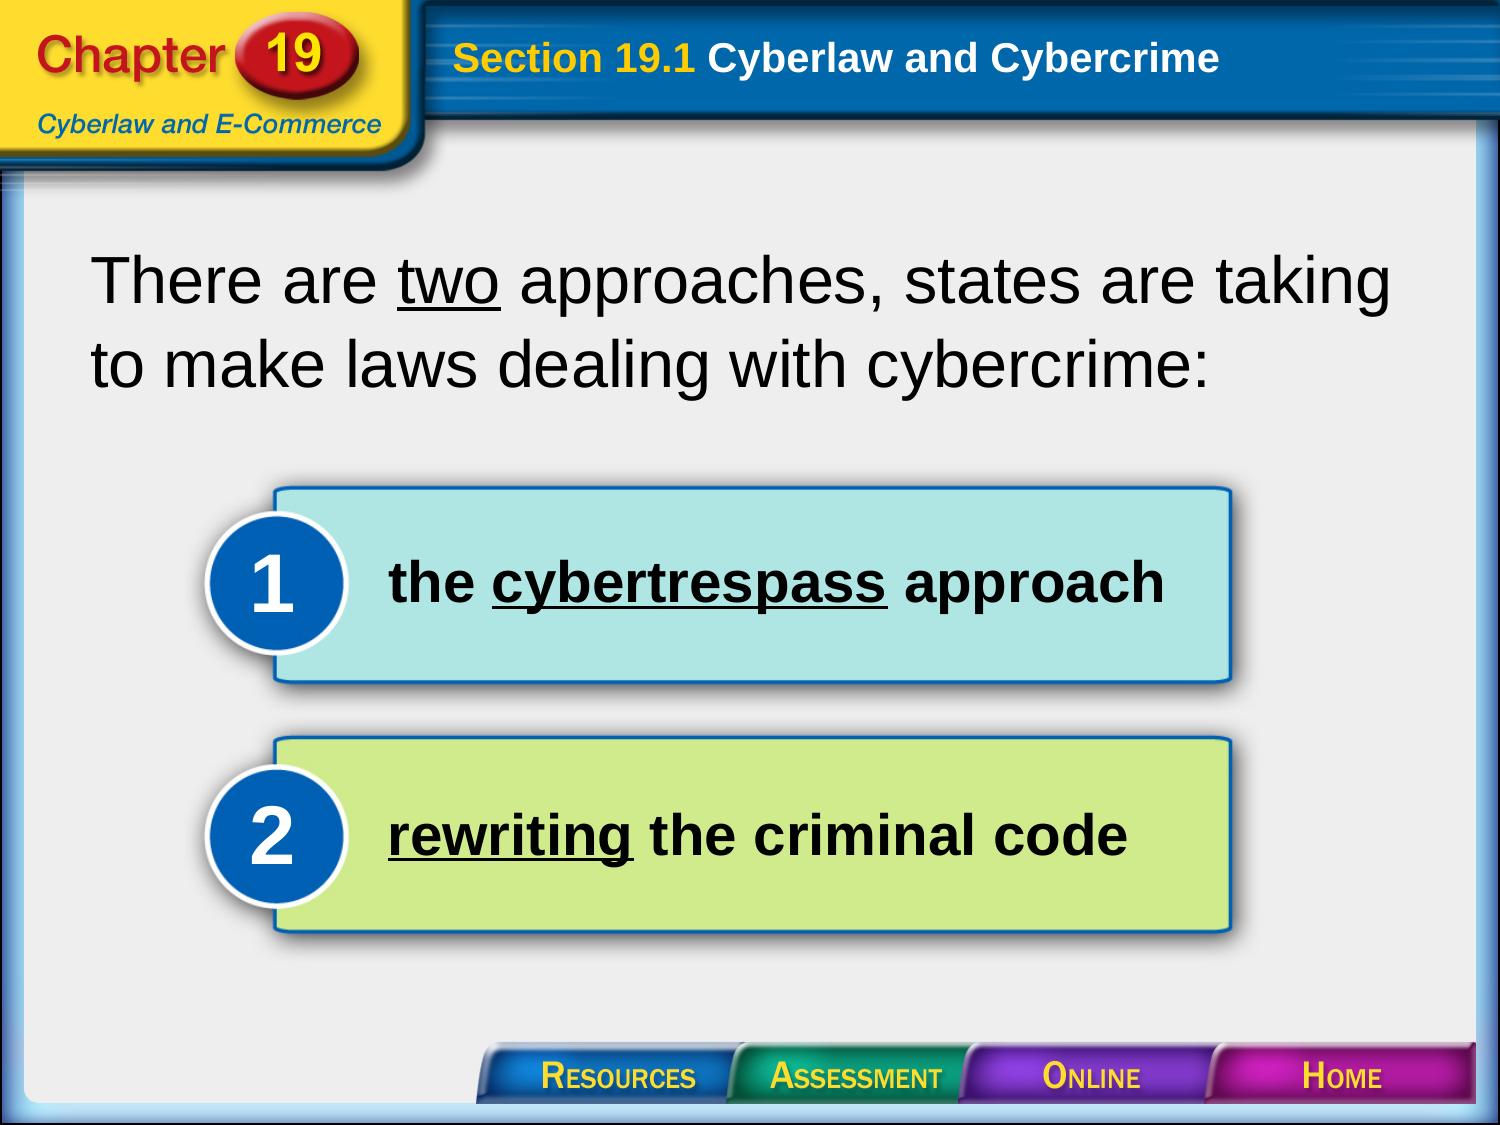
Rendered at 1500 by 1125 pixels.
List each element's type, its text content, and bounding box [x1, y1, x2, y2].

list There are two approaches, states are taking to make laws dealing with cybercrime: [75, 224, 1425, 1025]
picture [0, 0, 1500, 1125]
title Section 19.1 Cyberlaw and Cybercrime [437, 6, 1438, 107]
